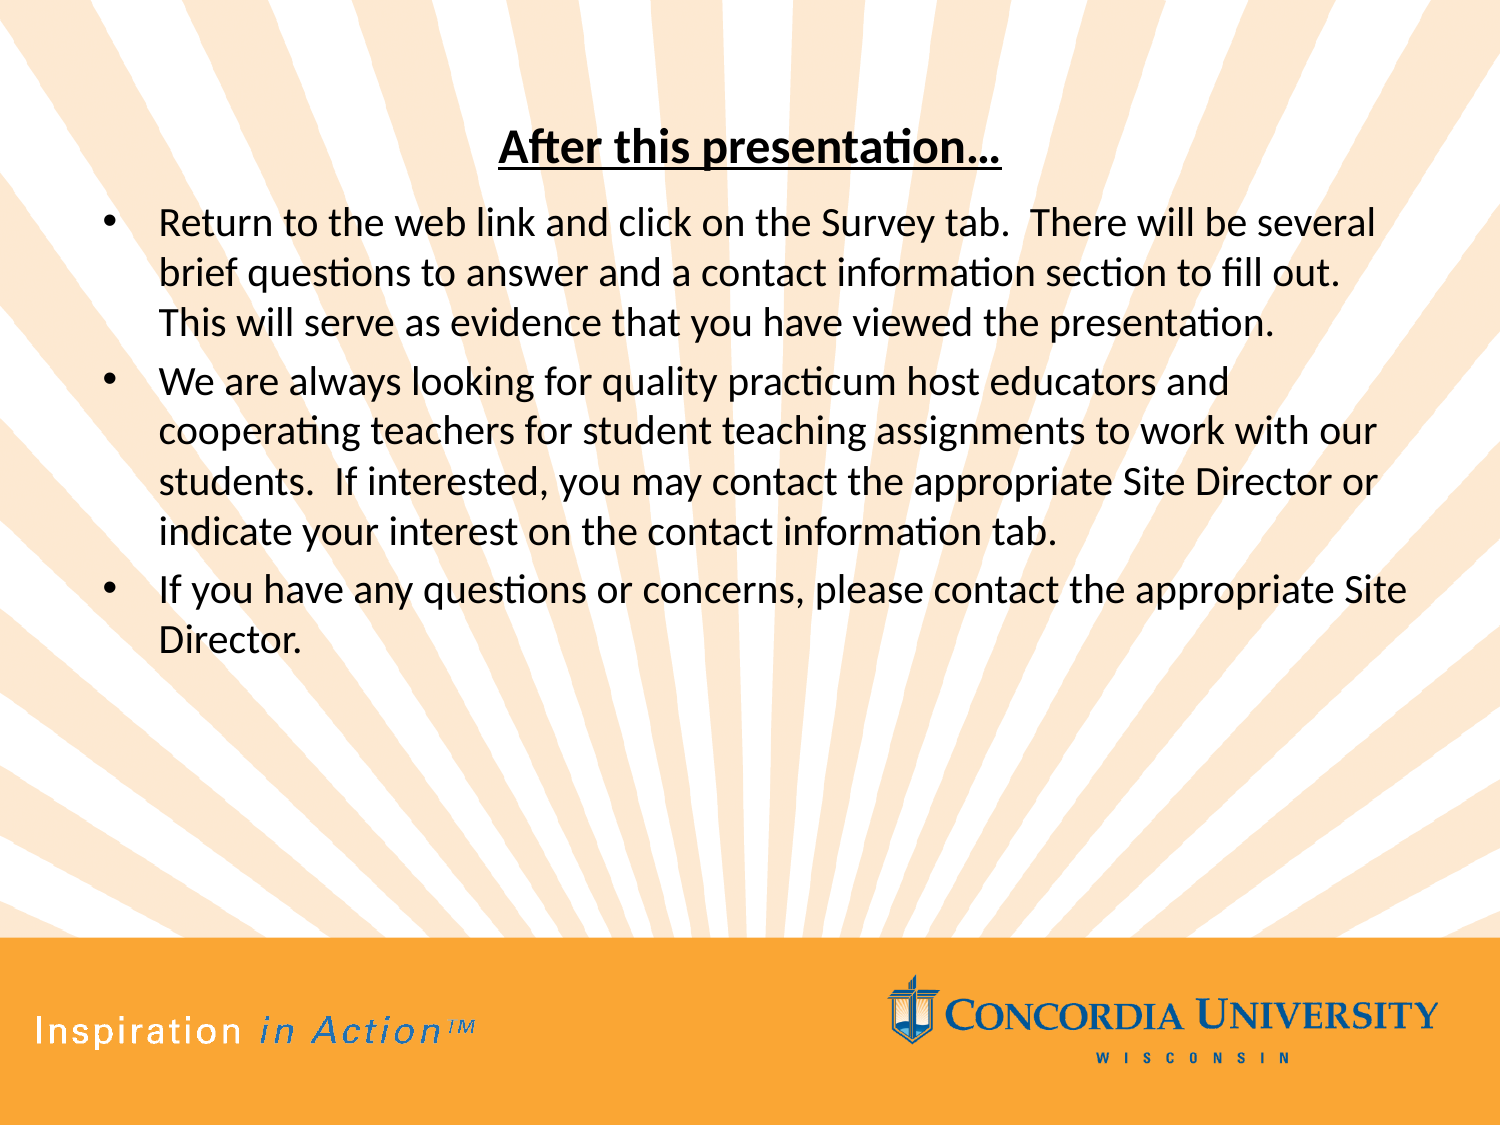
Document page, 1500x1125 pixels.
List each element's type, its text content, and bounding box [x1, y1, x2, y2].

picture [37, 1016, 476, 1051]
title After this presentation… [75, 50, 1425, 238]
text_box [0, 935, 1500, 1125]
picture [887, 974, 1438, 1065]
list Return to the web link and click on the Survey tab. There will be several brief questions to answer and a contact information section to fill out. This will serve as evidence that you have viewed the presentation. We are always looking for quality practicum host educators and cooperating teachers for student teaching assignments to work with our students. If interested, you may contact the appropriate Site Director or indicate your interest on the contact information tab. If you have any questions or concerns, please contact the appropriate Site Director. [87, 187, 1438, 925]
